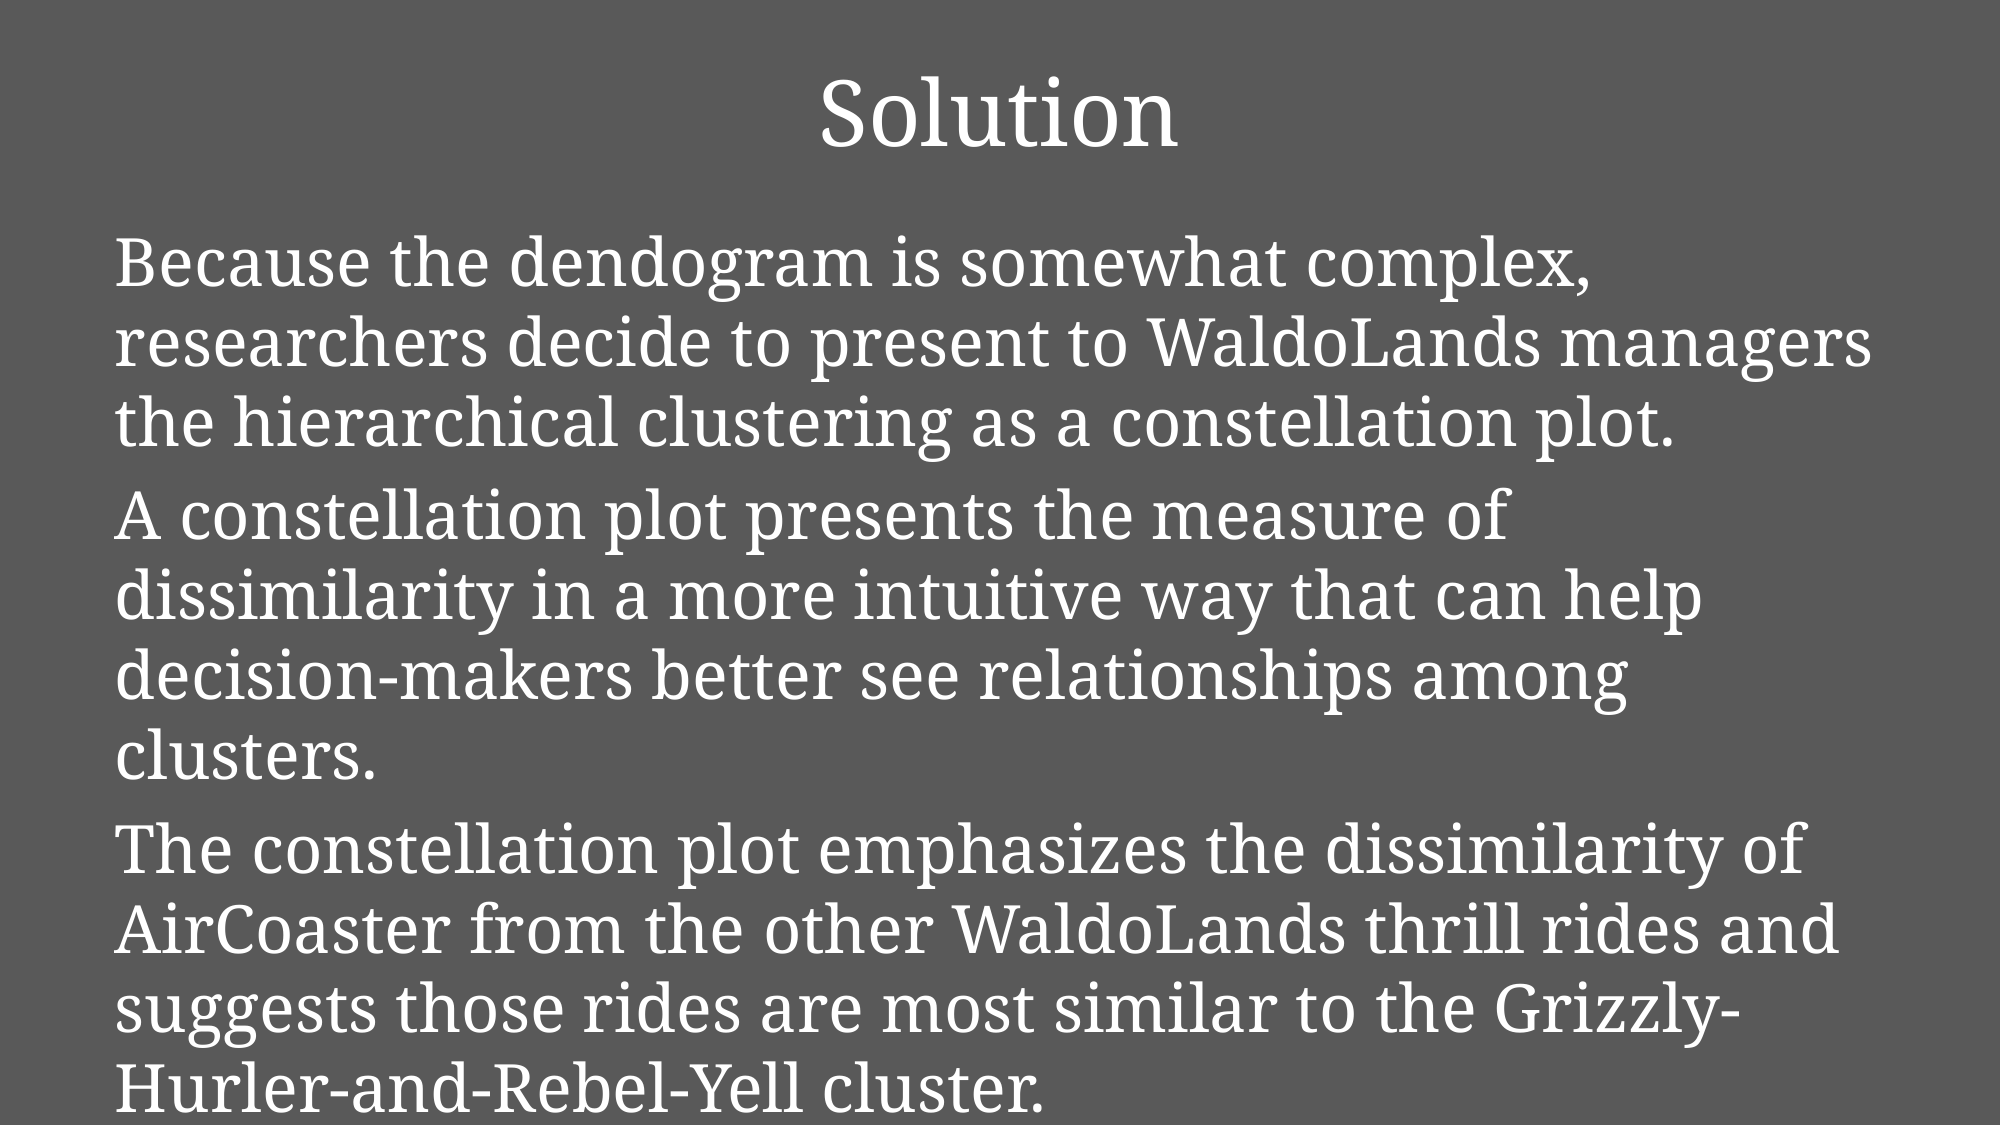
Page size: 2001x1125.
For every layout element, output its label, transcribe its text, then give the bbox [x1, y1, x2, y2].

title Solution [99, 45, 1900, 175]
list Because the dendogram is somewhat complex, researchers decide to present to WaldoLands managers the hierarchical clustering as a constellation plot. A constellation plot presents the measure of dissimilarity in a more intuitive way that can help decision-makers better see relationships among clusters. The constellation plot emphasizes the dissimilarity of AirCoaster from the other WaldoLands thrill rides and suggests those rides are most similar to the Grizzly-Hurler-and-Rebel-Yell cluster. [99, 212, 1900, 1100]
